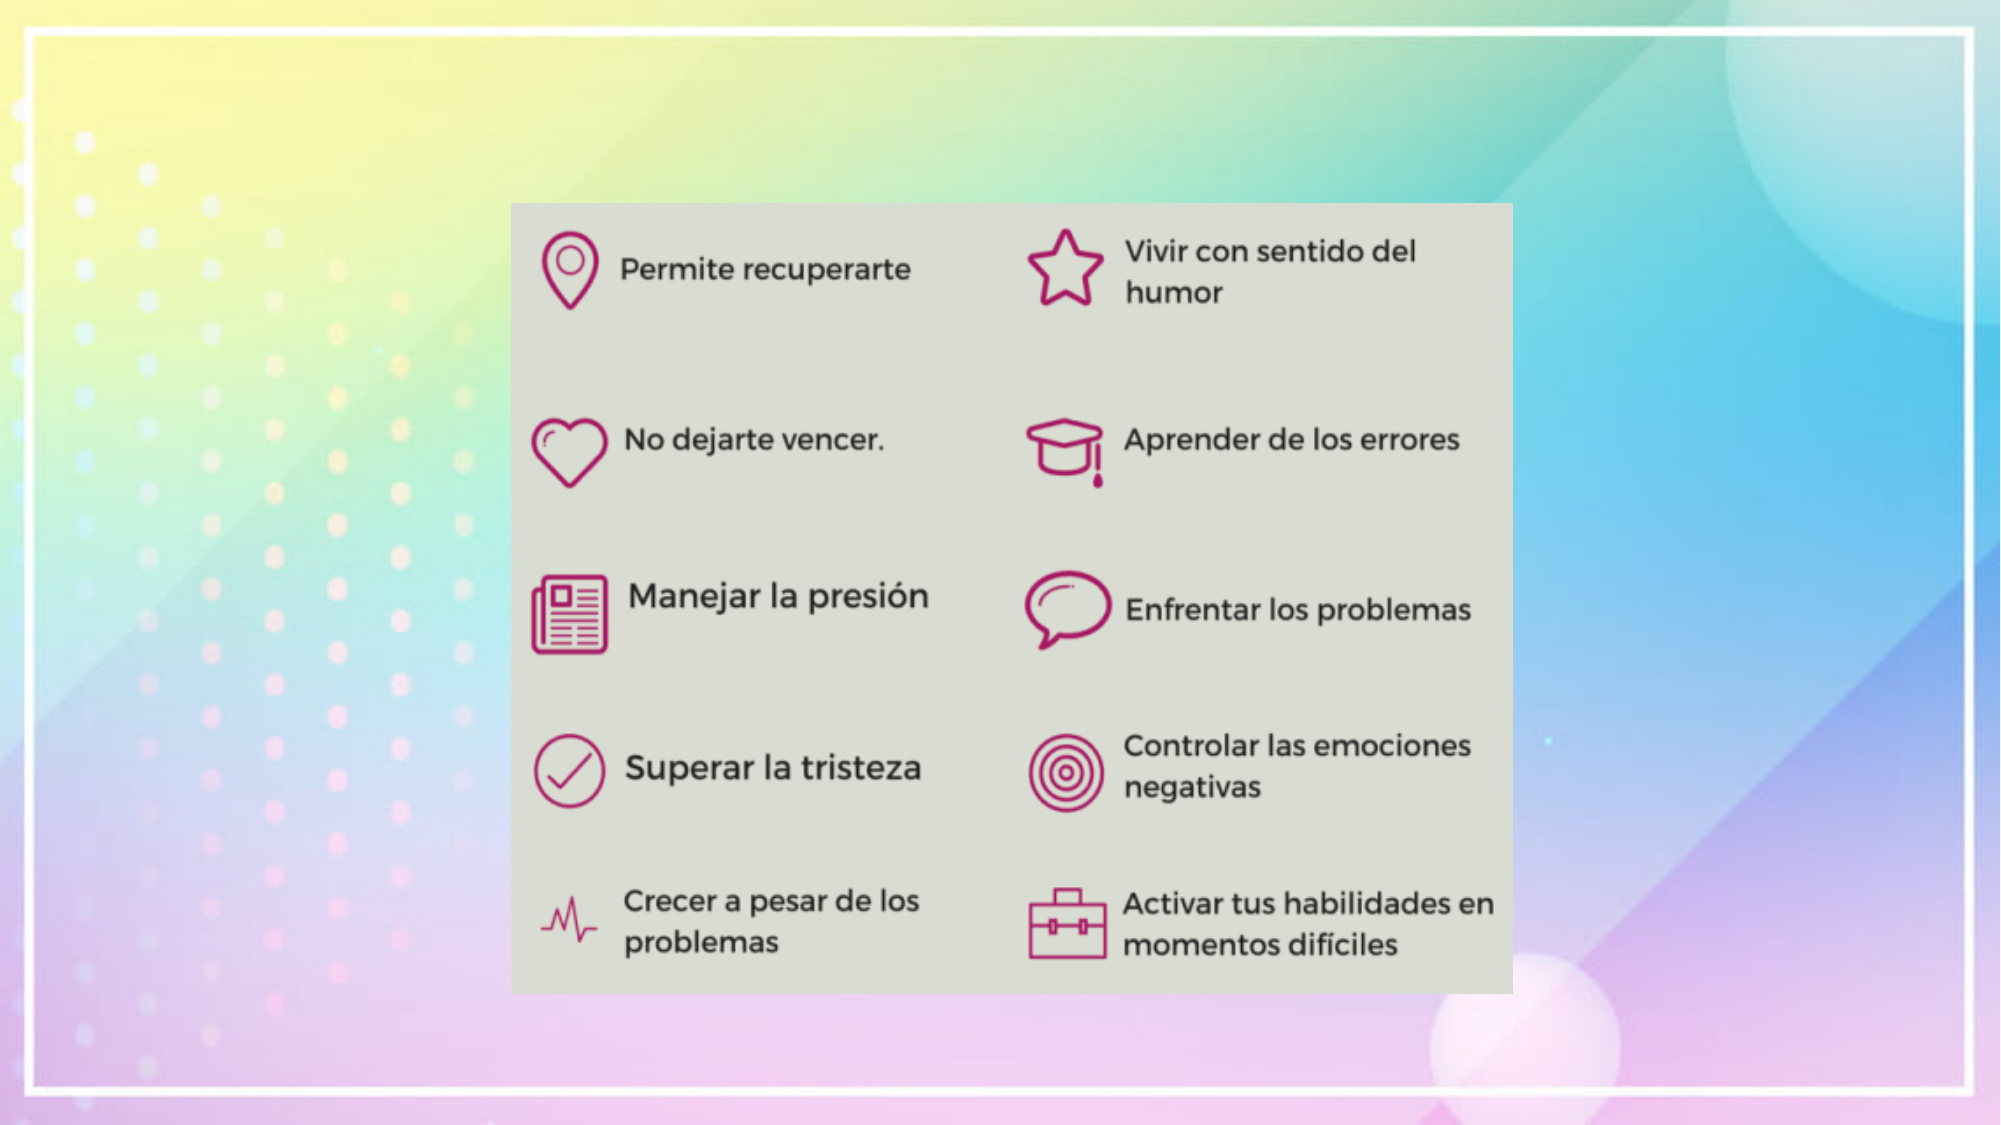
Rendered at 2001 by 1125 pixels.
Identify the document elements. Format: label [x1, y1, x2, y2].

list [511, 203, 1513, 994]
picture [0, 0, 2001, 1125]
